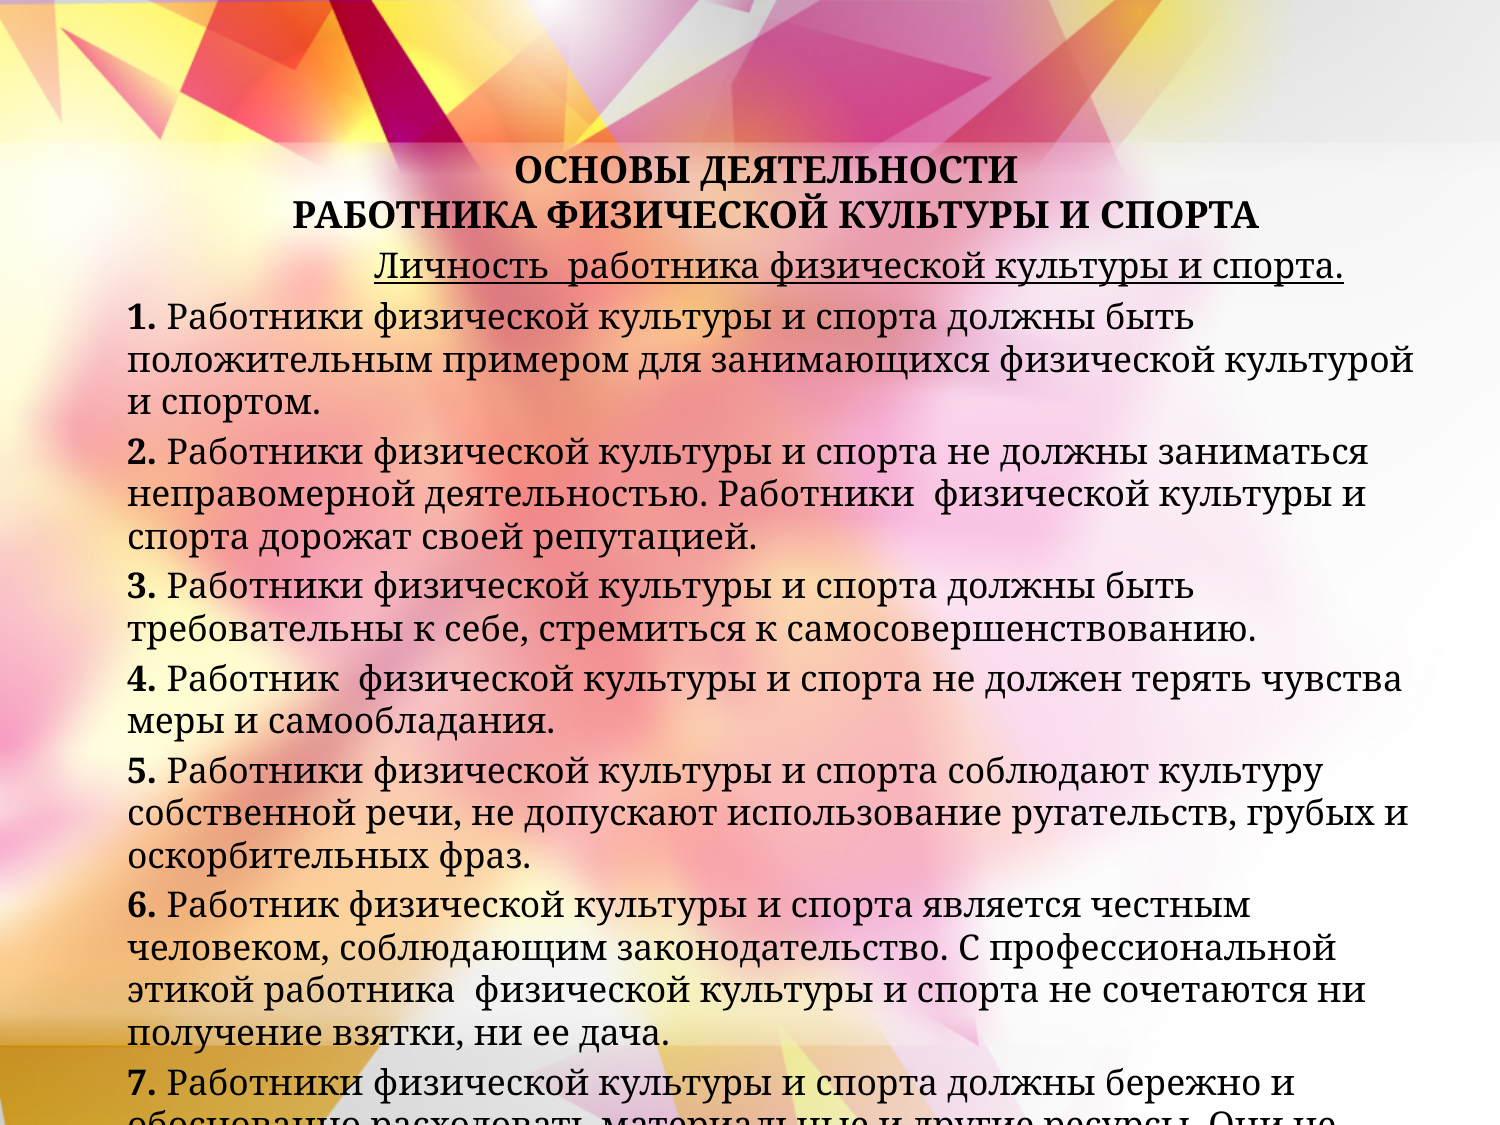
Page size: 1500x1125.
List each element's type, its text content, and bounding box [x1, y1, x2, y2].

list Личность работника физической культуры и спорта. 1. Работники физической культуры и спорта должны быть положительным примером для занимающихся физической культурой и спортом. 2. Работники физической культуры и спорта не должны заниматься неправомерной деятельностью. Работники физической культуры и спорта дорожат своей репутацией. 3. Работники физической культуры и спорта должны быть требовательны к себе, стремиться к самосовершенствованию. 4. Работник физической культуры и спорта не должен терять чувства меры и самообладания. 5. Работники физической культуры и спорта соблюдают культуру собственной речи, не допускают использование ругательств, грубых и оскорбительных фраз. 6. Работник физической культуры и спорта является честным человеком, соблюдающим законодательство. С профессиональной этикой работника физической культуры и спорта не сочетаются ни получение взятки, ни ее дача. 7. Работники физической культуры и спорта должны бережно и обоснованно расходовать материальные и другие ресурсы. Они не должны использовать имущество Учреждения (помещения, мебель, телефон, компьютер, копировальную технику, другое оборудование, почтовые услуги, инструменты и материалы), а также свое рабочее время для личных нужд. [112, 196, 1459, 975]
picture [0, 0, 1500, 1125]
title ОСНОВЫ ДЕЯТЕЛЬНОСТИ РАБОТНИКА ФИЗИЧЕСКОЙ КУЛЬТУРЫ И СПОРТА [171, 160, 1372, 196]
